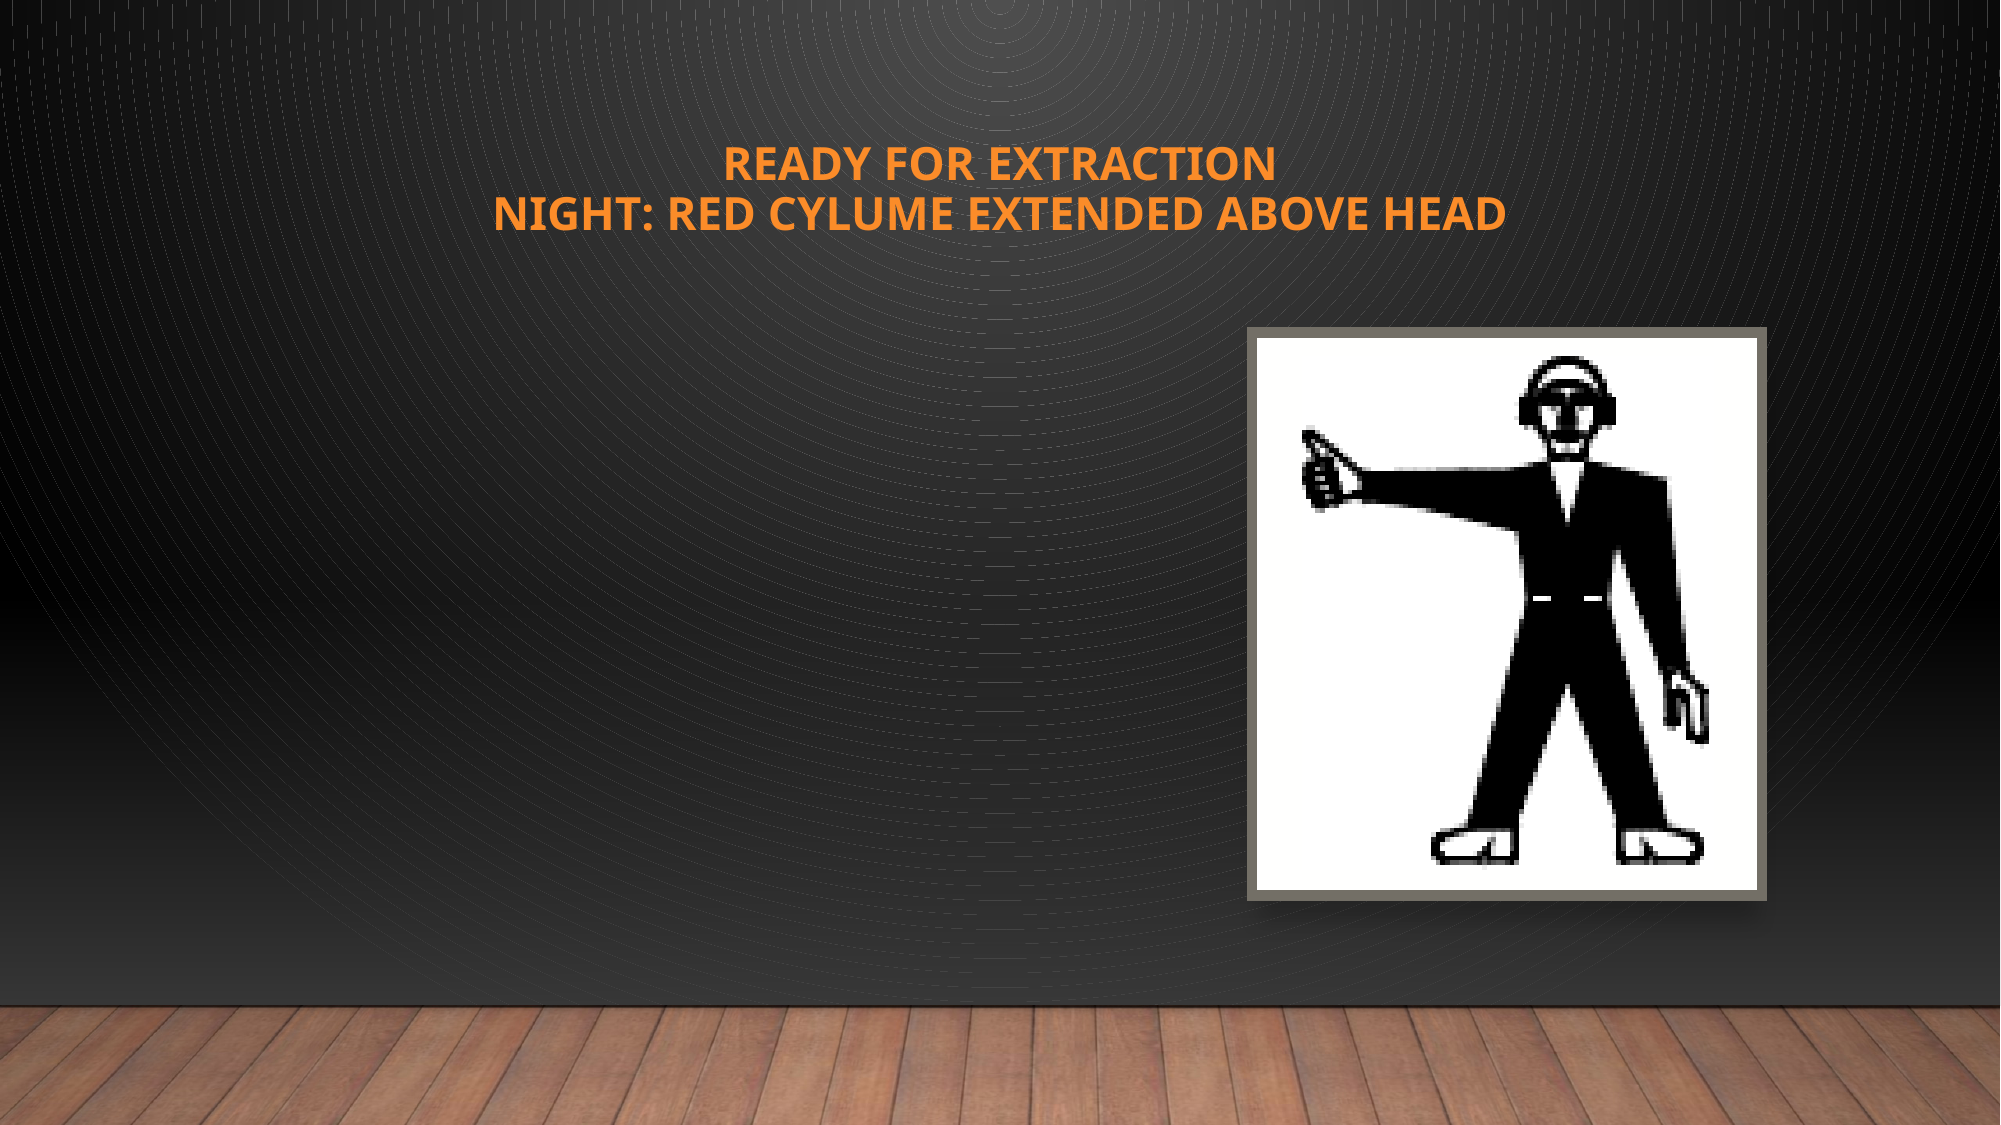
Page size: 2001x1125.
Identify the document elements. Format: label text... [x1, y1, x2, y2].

title Ready for extraction Night: red cylume extended above head [238, 131, 1763, 305]
picture [0, 1005, 2000, 1125]
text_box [1251, 329, 1763, 897]
picture [1302, 356, 1714, 870]
